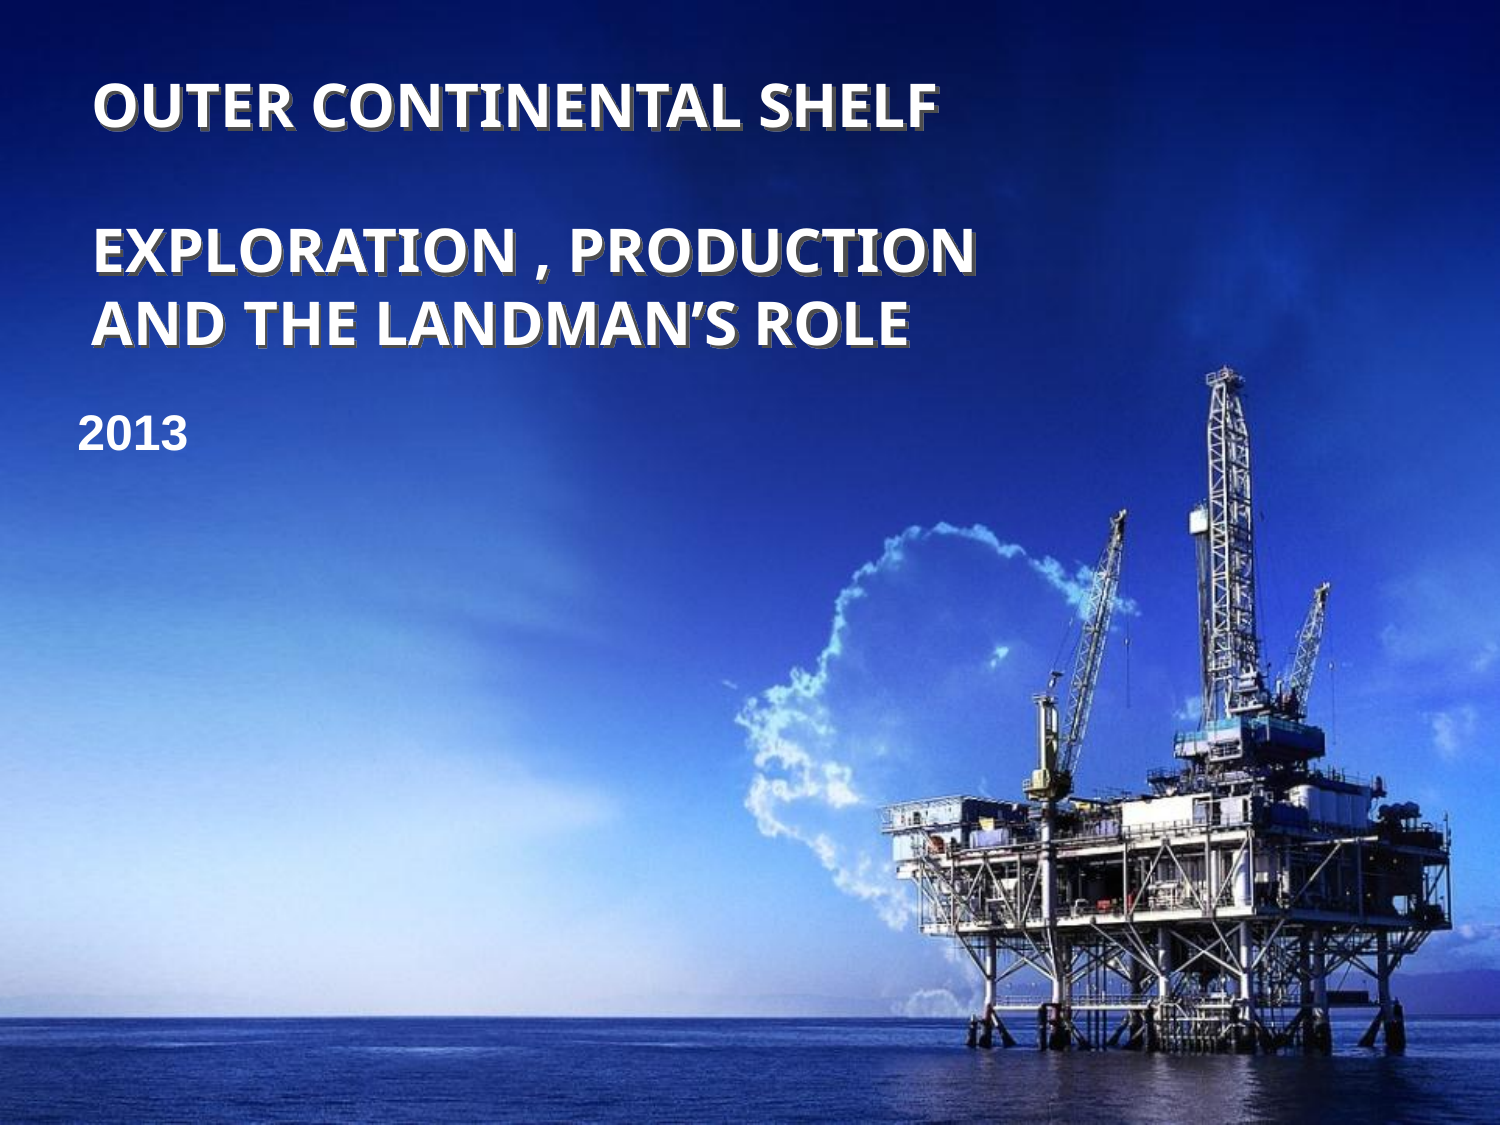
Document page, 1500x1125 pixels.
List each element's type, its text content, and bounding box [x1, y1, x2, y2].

subtitle 2013 [62, 399, 977, 488]
picture [0, 0, 1500, 1125]
title OUTER CONTINENTAL SHELF EXPLORATION , PRODUCTION AND THE LANDMAN’S ROLE [76, 50, 1034, 375]
